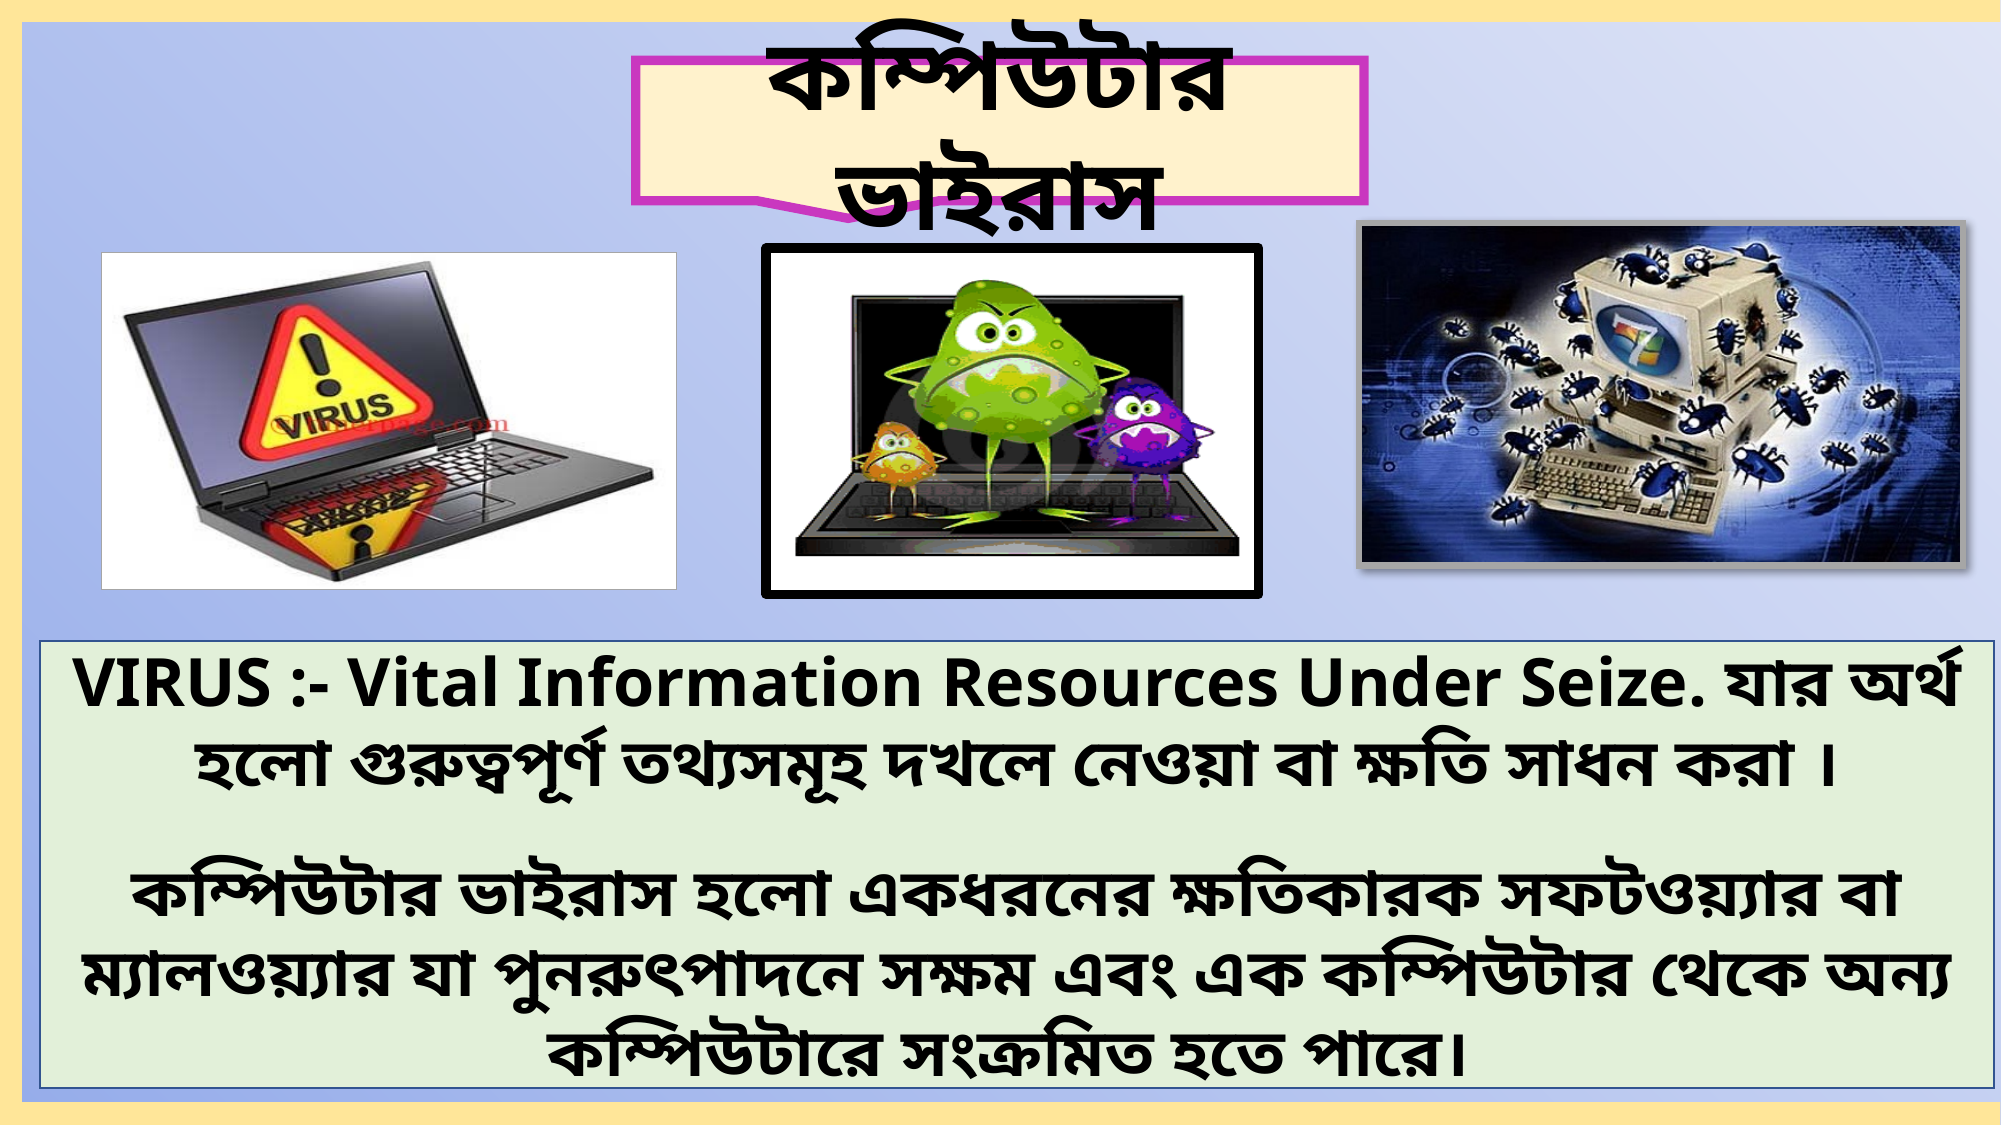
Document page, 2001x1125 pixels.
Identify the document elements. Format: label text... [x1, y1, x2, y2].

picture [770, 252, 1255, 590]
text_box VIRUS :- Vital Information Resources Under Seize. যার অর্থ হলো গুরুত্বপূর্ণ তথ্যসমূহ দখলে নেওয়া বা ক্ষতি সাধন করা । কম্পিউটার ভাইরাস হলো একধরনের ক্ষতিকারক সফটওয়্যার বা ম্যালওয়্যার যা পুনরুৎপাদনে সক্ষম এবং এক কম্পিউটার থেকে অন্য কম্পিউটারে সংক্রমিত হতে পারে। [39, 640, 1995, 1089]
picture [1362, 225, 1960, 563]
text_box কম্পিউটার ভাইরাস [634, 59, 1366, 220]
picture [101, 252, 677, 590]
